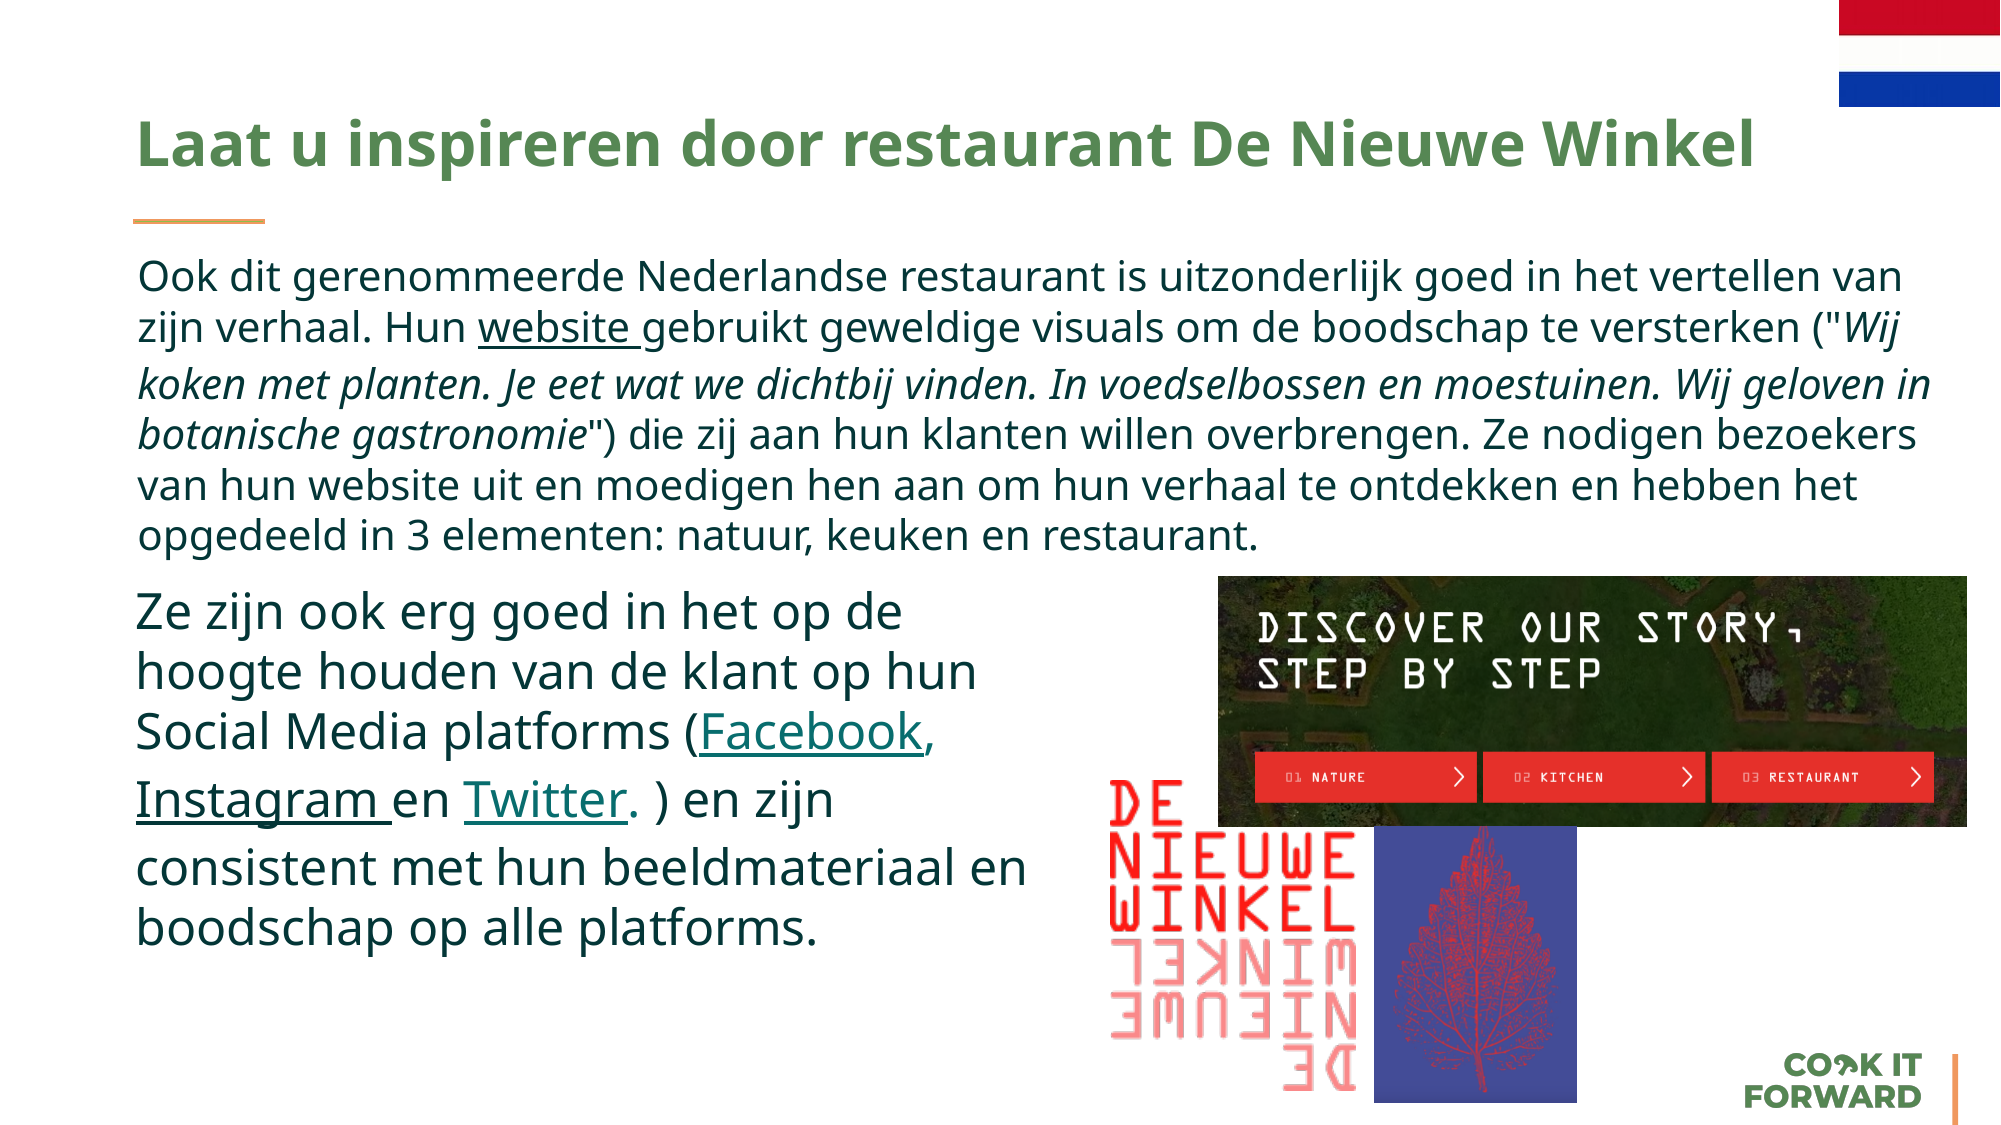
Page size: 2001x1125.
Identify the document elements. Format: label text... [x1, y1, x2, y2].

list Laat u inspireren door restaurant De Nieuwe Winkel [120, 105, 1859, 201]
list Ook dit gerenommeerde Nederlandse restaurant is uitzonderlijk goed in het vertellen van zijn verhaal. Hun website gebruikt geweldige visuals om de boodschap te versterken ("Wij koken met planten. Je eet wat we dichtbij vinden. In voedselbossen en moestuinen. Wij geloven in botanische gastronomie") die zij aan hun klanten willen overbrengen. Ze nodigen bezoekers van hun website uit en moedigen hen aan om hun verhaal te ontdekken en hebben het opgedeeld in 3 elementen: natuur, keuken en restaurant. [88, 242, 1967, 602]
text_box Ze zijn ook erg goed in het op de hoogte houden van de klant op hun Social Media platforms (Facebook, Instagram en Twitter. ) en zijn consistent met hun beeldmateriaal en boodschap op alle platforms. [120, 571, 1079, 964]
picture [1745, 1053, 1922, 1108]
picture [1839, 0, 2000, 107]
picture [1109, 576, 1968, 1104]
